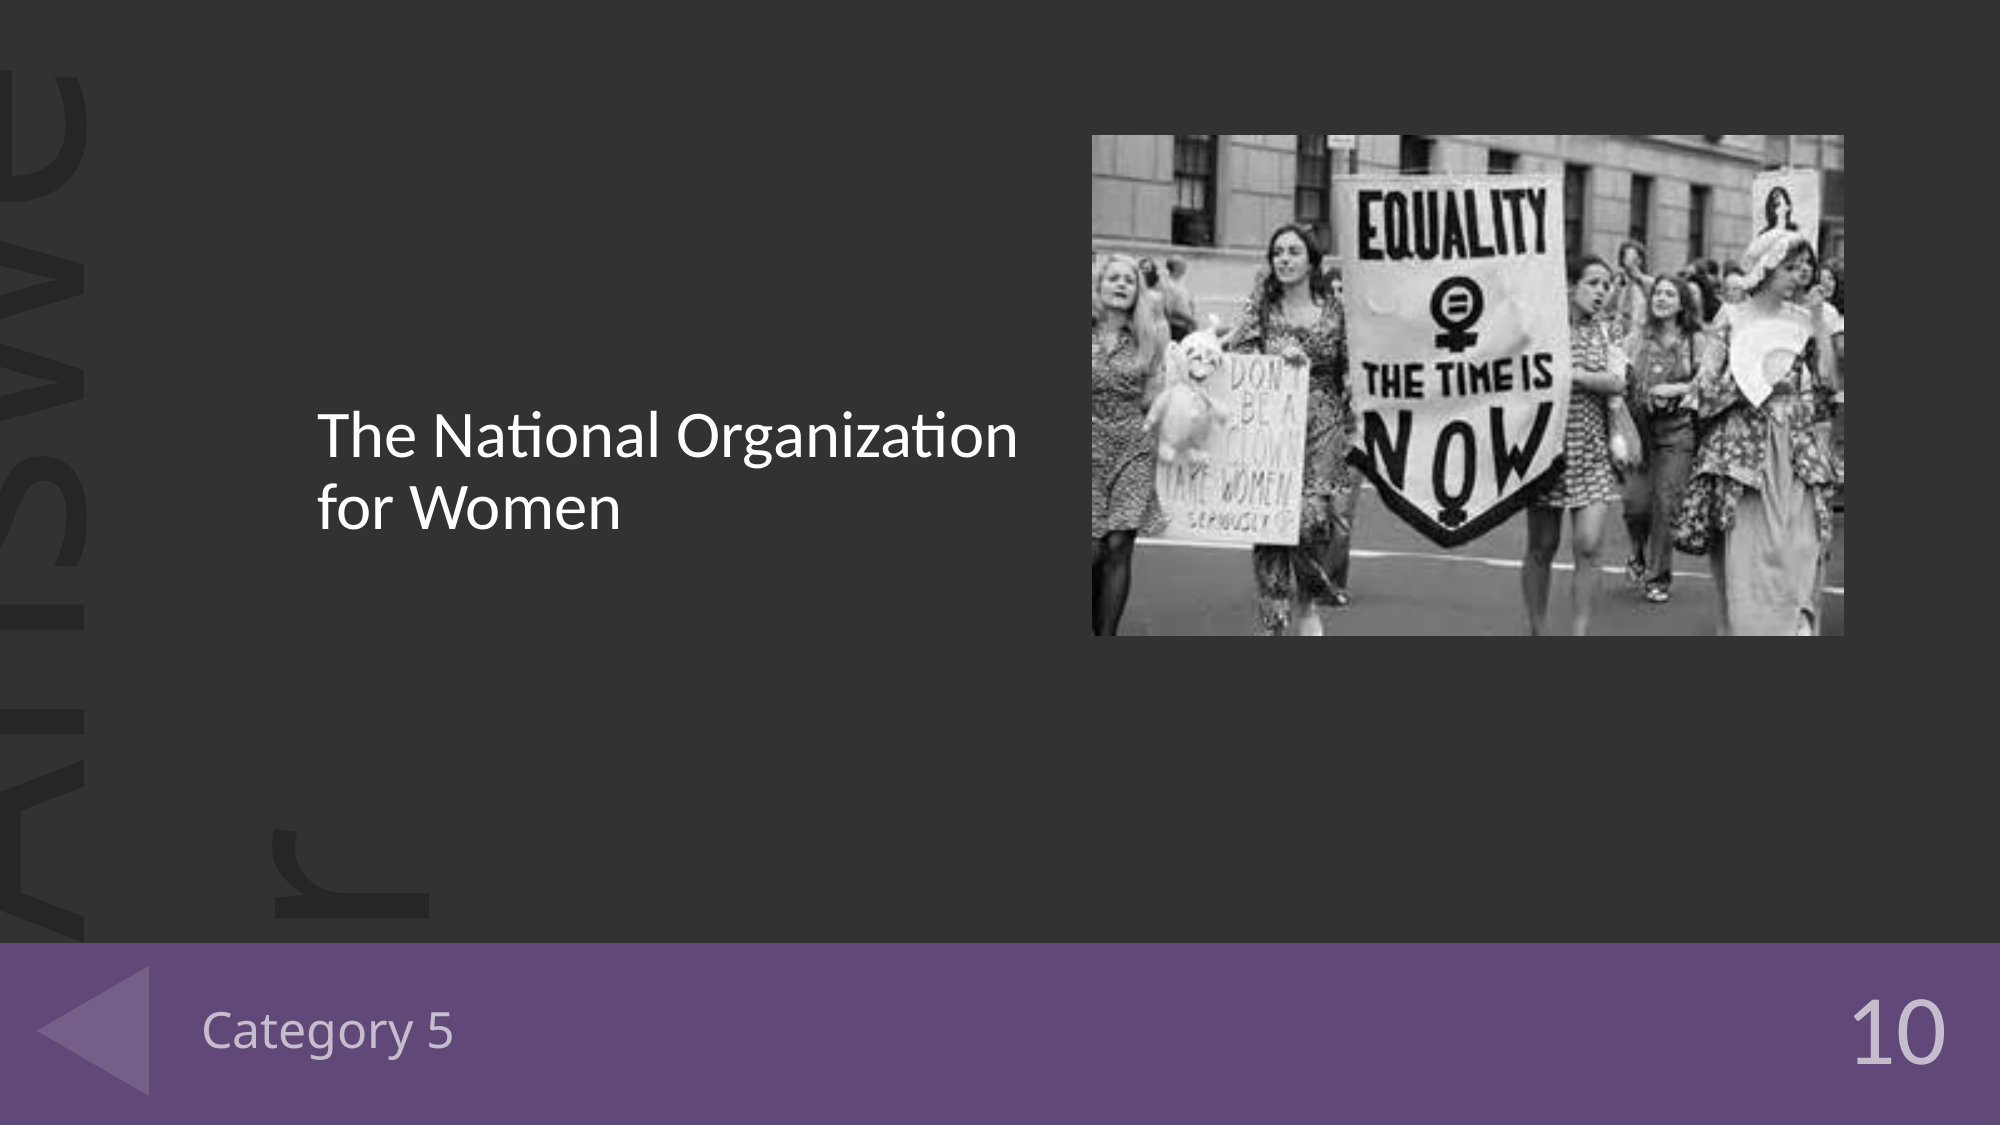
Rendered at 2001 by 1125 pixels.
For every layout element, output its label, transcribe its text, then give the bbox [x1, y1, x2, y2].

picture [1092, 135, 1844, 636]
list The National Organization for Women [302, 307, 1092, 636]
list 10 [1494, 967, 1963, 1097]
title Category 5 [185, 967, 1494, 1097]
